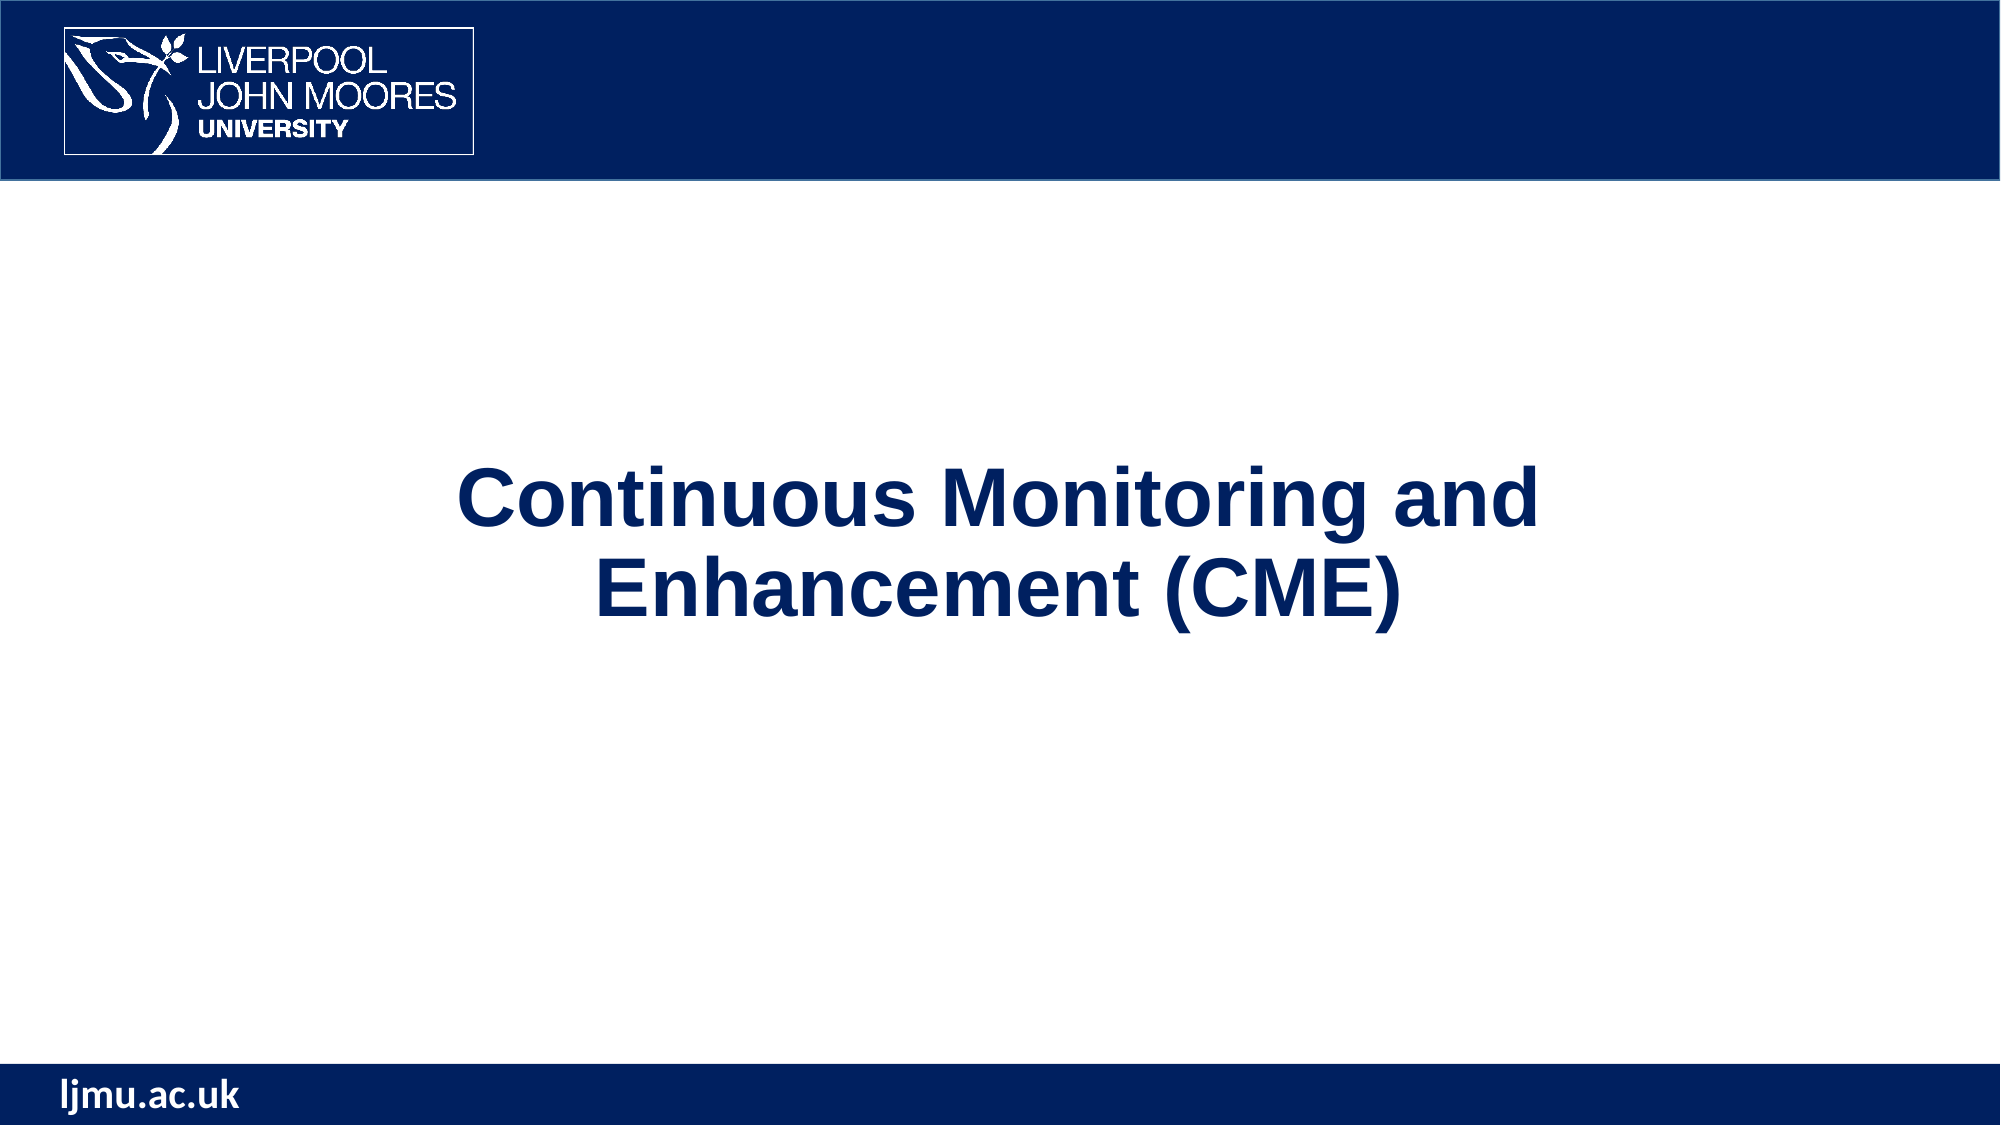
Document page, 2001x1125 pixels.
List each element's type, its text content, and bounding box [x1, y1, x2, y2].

picture [50, 16, 487, 166]
text_box Continuous Monitoring and Enhancement (CME) [314, 447, 1684, 689]
